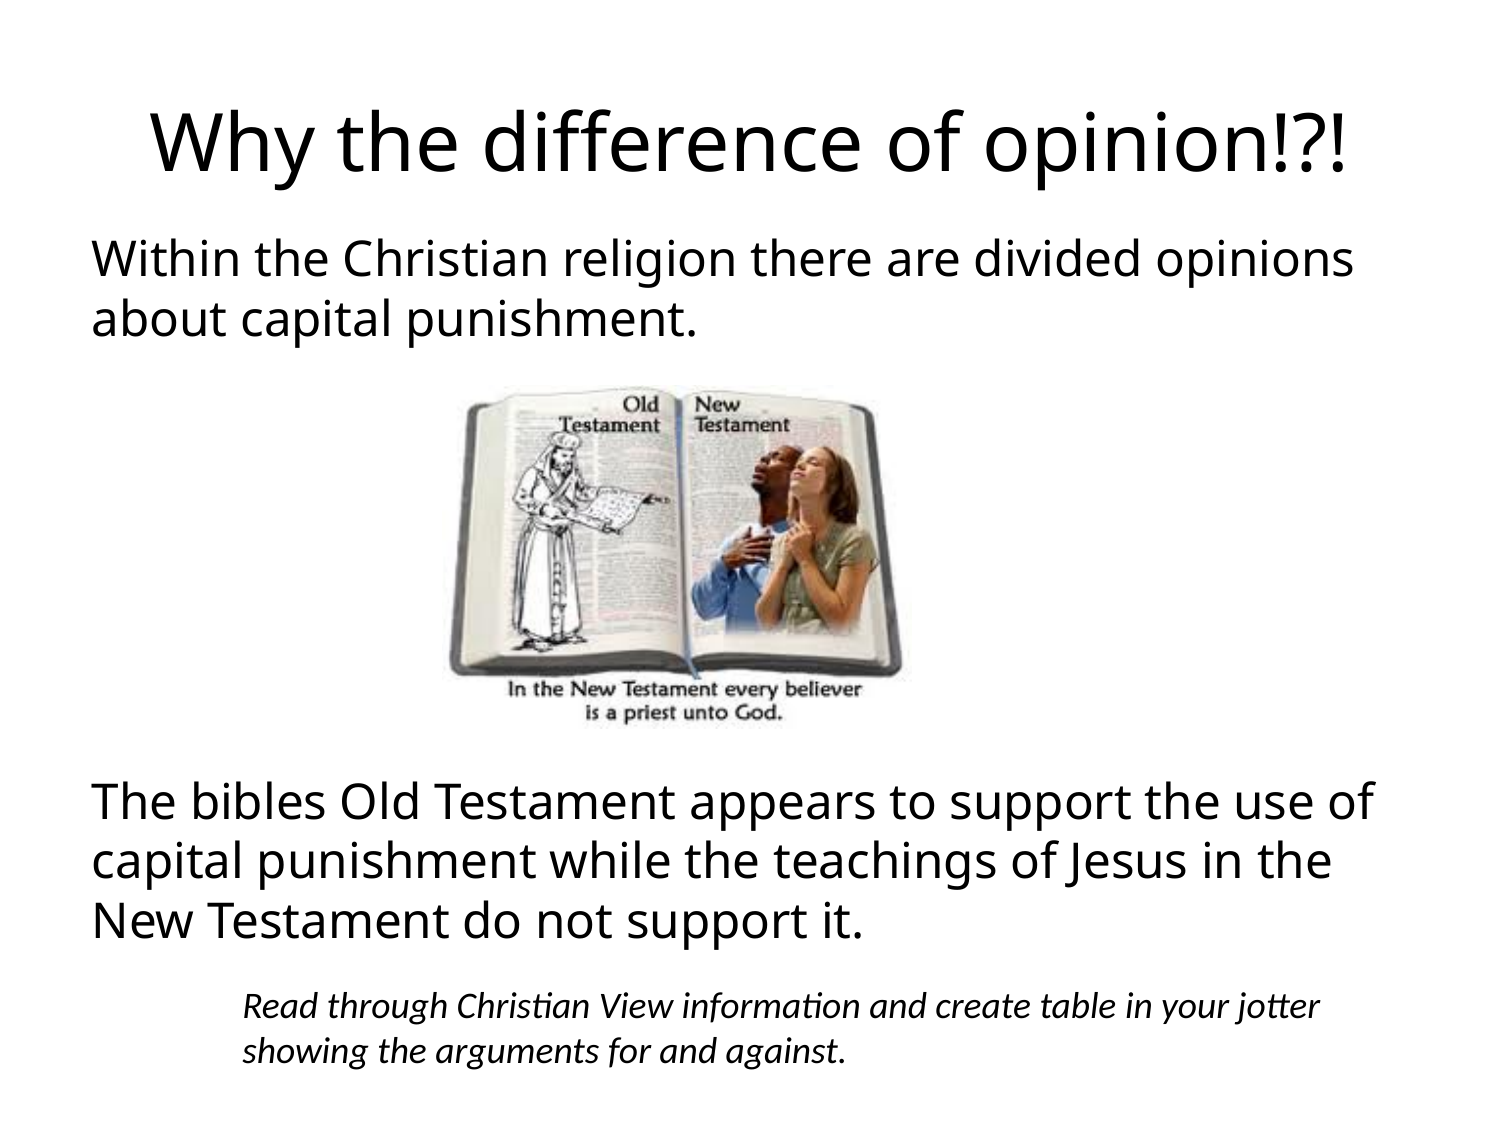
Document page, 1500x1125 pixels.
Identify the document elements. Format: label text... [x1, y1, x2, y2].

list Within the Christian religion there are divided opinions about capital punishment. The bibles Old Testament appears to support the use of capital punishment while the teachings of Jesus in the New Testament do not support it. [76, 219, 1427, 963]
picture [442, 385, 912, 730]
text_box Read through Christian View information and create table in your jotter showing the arguments for and against. [227, 973, 1337, 1079]
title Why the difference of opinion!?! [75, 45, 1425, 233]
